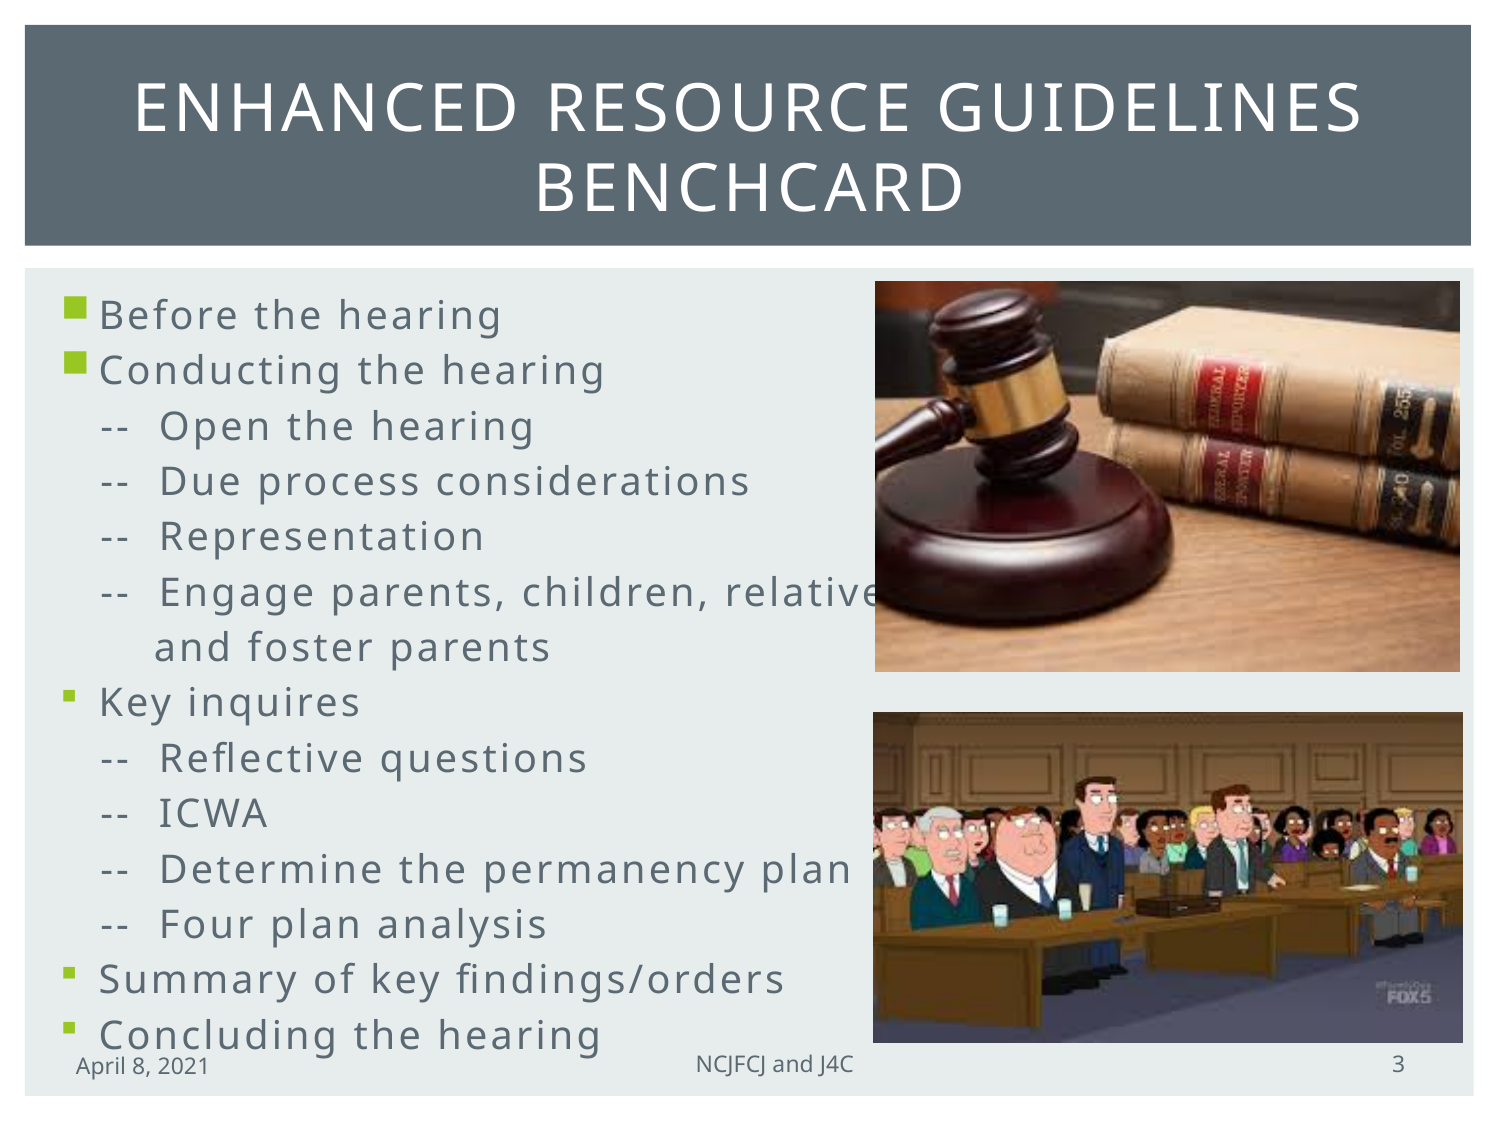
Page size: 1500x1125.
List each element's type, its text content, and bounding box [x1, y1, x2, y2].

picture [874, 281, 1461, 672]
picture [872, 712, 1463, 1043]
footer NCJFCJ and J4C [500, 1042, 1050, 1088]
list Before the hearing Conducting the hearing -- Open the hearing -- Due process considerations -- Representation -- Engage parents, children, relatives and foster parents Key inquires -- Reflective questions -- ICWA -- Determine the permanency plan -- Four plan analysis Summary of key findings/orders Concluding the hearing [37, 281, 1463, 1067]
slide_number 3 [1349, 1051, 1448, 1089]
title Enhanced resource guidelines benchcard [62, 58, 1438, 232]
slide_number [60, 1042, 411, 1088]
